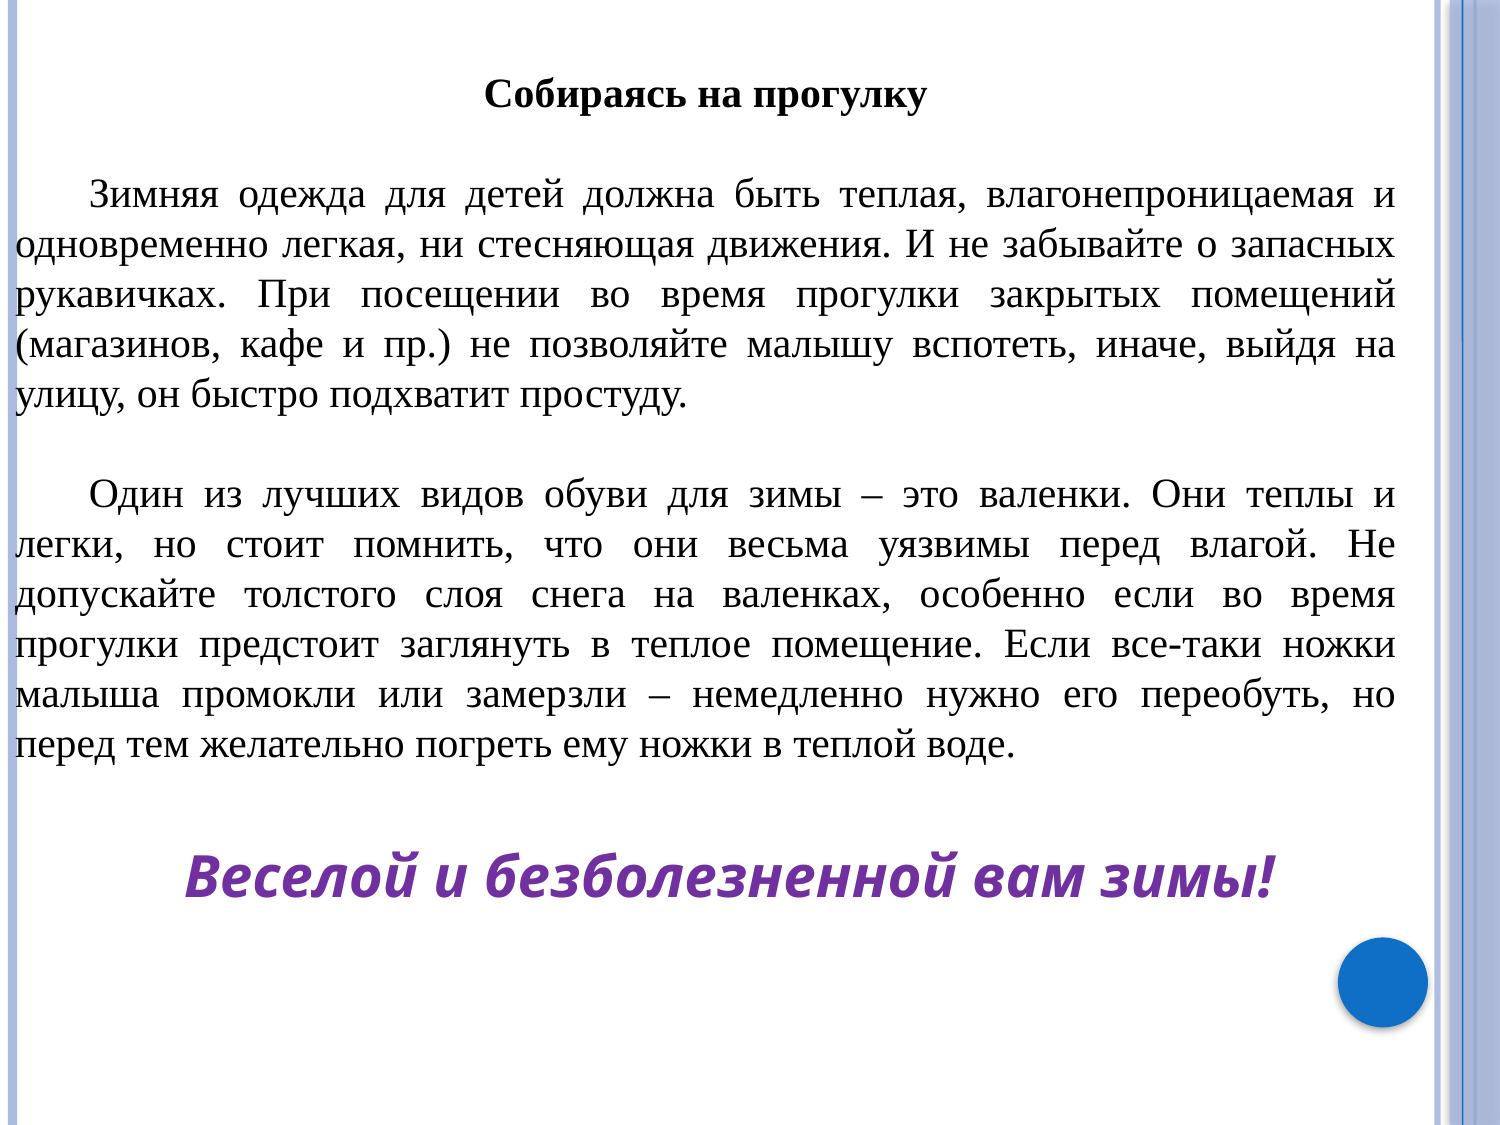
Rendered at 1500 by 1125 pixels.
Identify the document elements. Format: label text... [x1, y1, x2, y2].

text_box Веселой и безболезненной вам зимы! [168, 832, 1306, 917]
text_box Собираясь на прогулку Зимняя одежда для детей должна быть теплая, влагонепроницаемая и одновременно легкая, ни стесняющая движения. И не забывайте о запасных рукавичках. При посещении во время прогулки закрытых помещений (магазинов, кафе и пр.) не позволяйте малышу вспотеть, иначе, выйдя на улицу, он быстро подхватит простуду. Один из лучших видов обуви для зимы – это валенки. Они теплы и легки, но стоит помнить, что они весьма уязвимы перед влагой. Не допускайте толстого слоя снега на валенках, особенно если во время прогулки предстоит заглянуть в теплое помещение. Если все-таки ножки малыша промокли или замерзли – немедленно нужно его переобуть, но перед тем желательно погреть ему ножки в теплой воде. [0, 57, 1412, 774]
